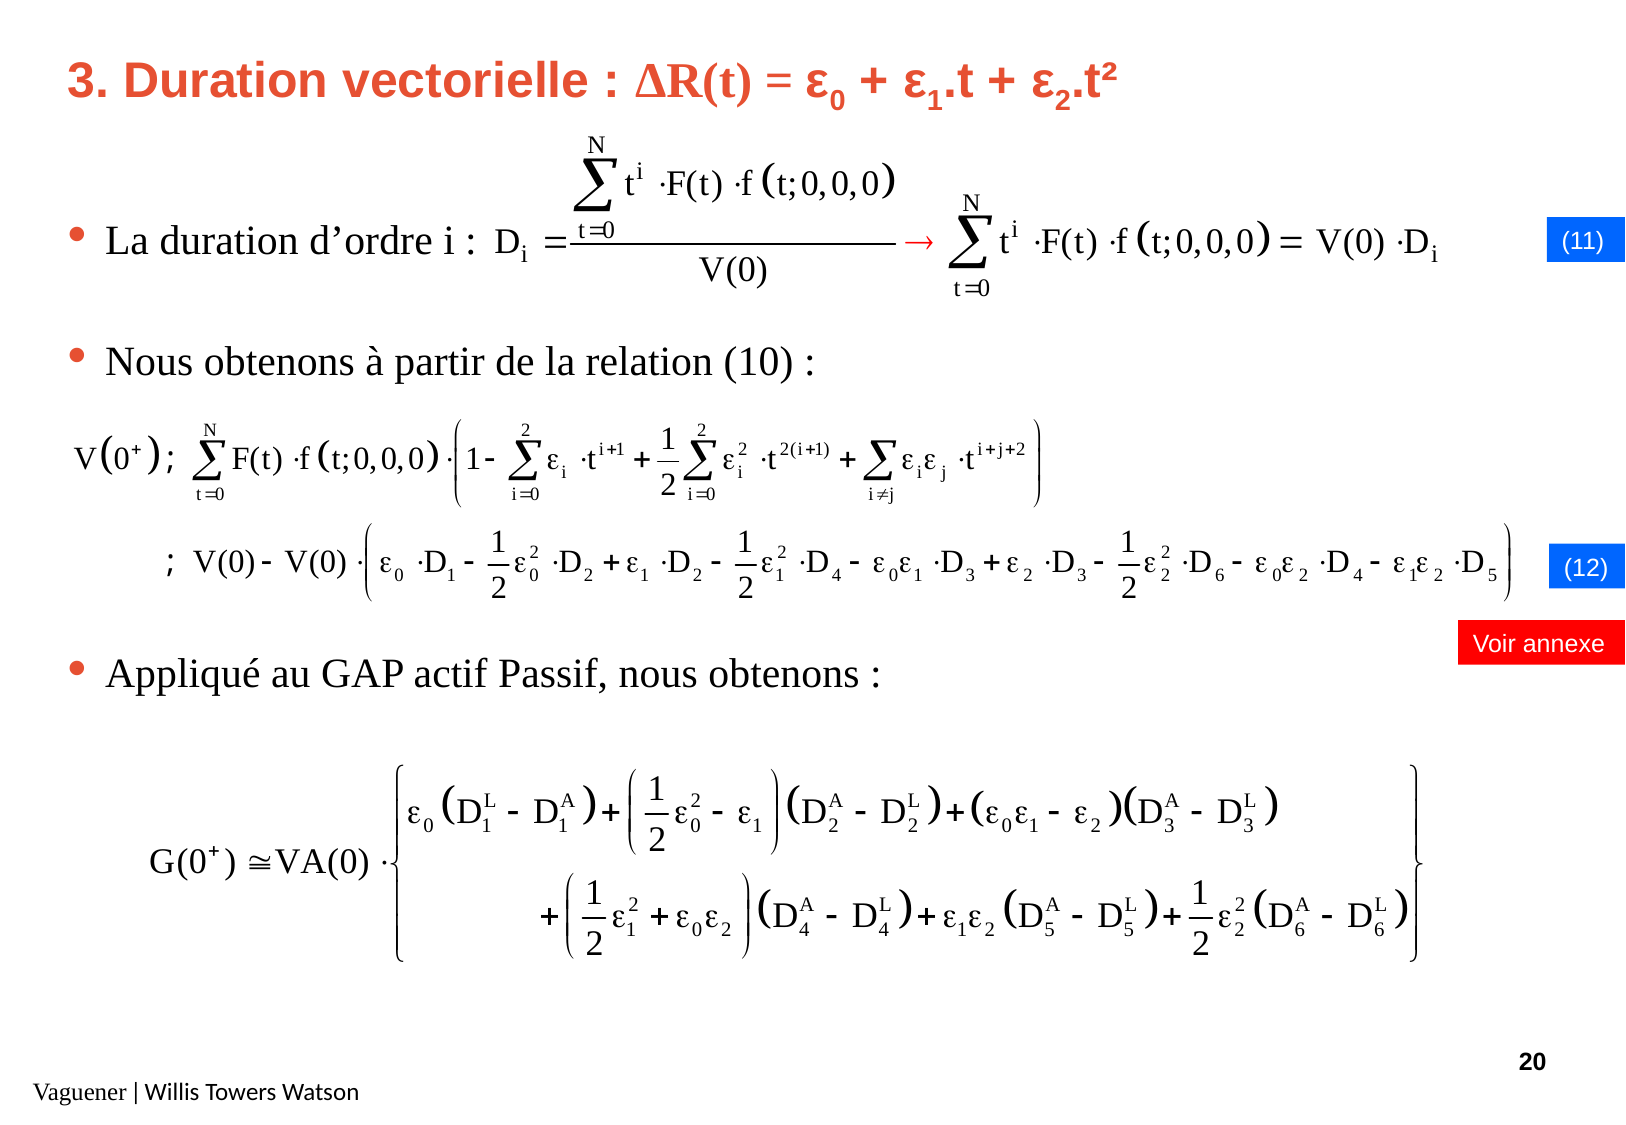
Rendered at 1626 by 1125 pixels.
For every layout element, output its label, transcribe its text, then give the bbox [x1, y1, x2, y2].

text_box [67, 411, 1523, 610]
text_box (11) [1546, 217, 1625, 262]
list La duration d’ordre i : Nous obtenons à partir de la relation (10) : Appliqué au GAP actif Passif, nous obtenons : [67, 141, 1556, 544]
list La duration d’ordre i : Nous obtenons à partir de la relation (10) : Appliqué au GAP actif Passif, nous obtenons : [67, 545, 1556, 691]
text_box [487, 123, 1474, 308]
text_box Voir annexe [1458, 620, 1625, 665]
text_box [142, 757, 1434, 971]
text_box (12) [1549, 543, 1625, 589]
slide_number 20 [1458, 1038, 1547, 1083]
title 3. Duration vectorielle : ΔR(t) = ε0 + ε1.t + ε2.t² [67, 16, 1555, 141]
